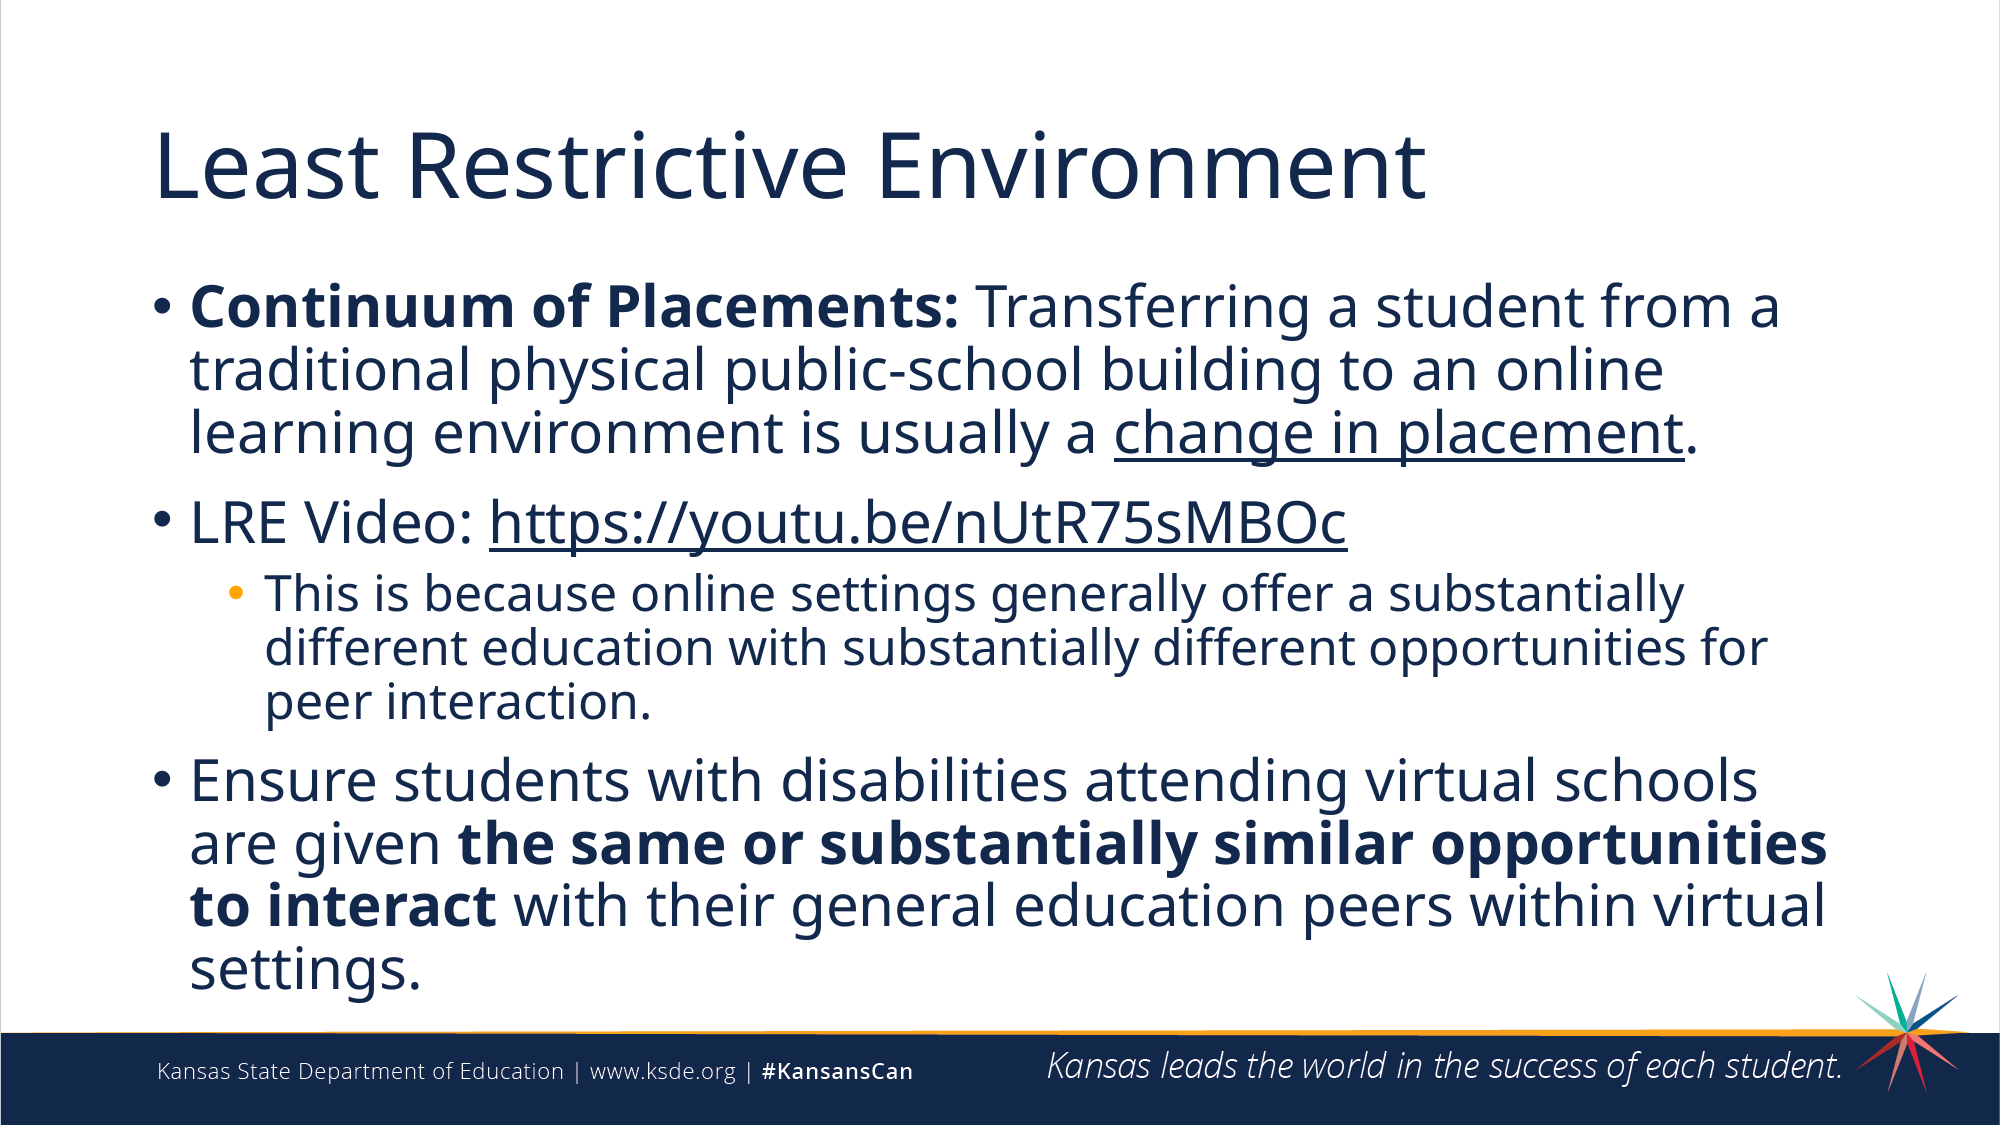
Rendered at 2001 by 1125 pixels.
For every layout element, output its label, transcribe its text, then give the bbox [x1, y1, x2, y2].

picture [0, 0, 2000, 1125]
title Least Restrictive Environment [137, 59, 1863, 278]
list Continuum of Placements: Transferring a student from a traditional physical public-school building to an online learning environment is usually a change in placement. LRE Video: https://youtu.be/nUtR75sMBOc This is because online settings generally offer a substantially different education with substantially different opportunities for peer interaction. Ensure students with disabilities attending virtual schools are given the same or substantially similar opportunities to interact with their general education peers within virtual settings. [137, 278, 1863, 1014]
